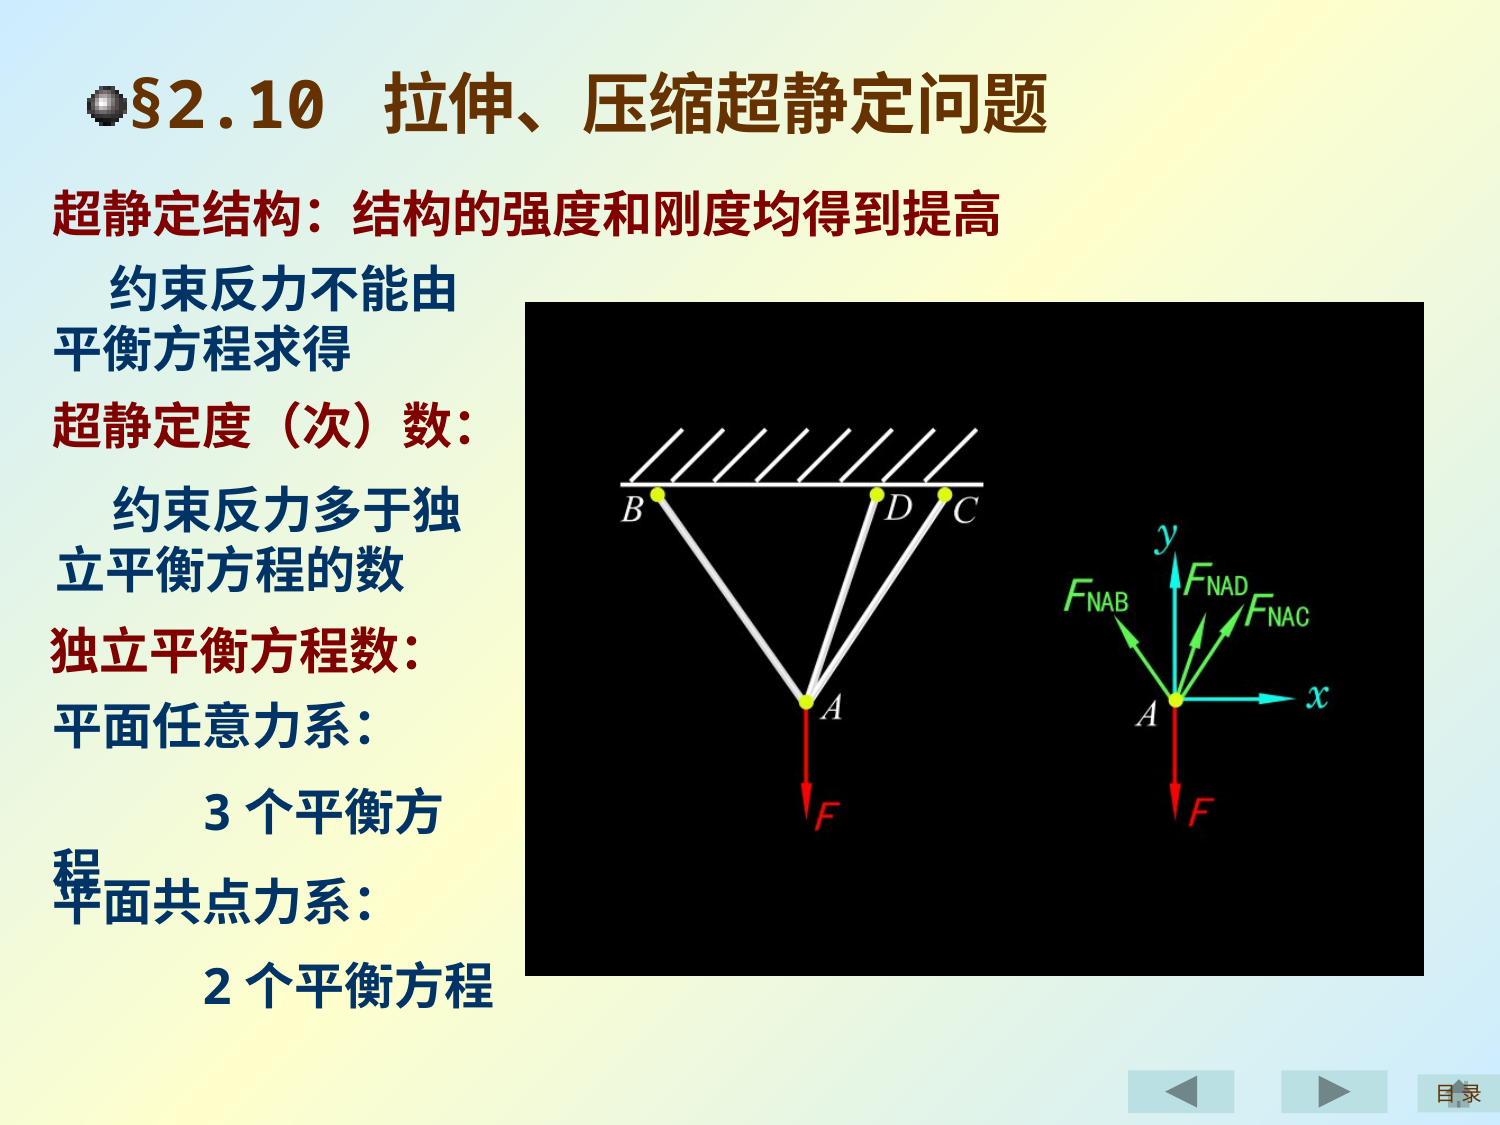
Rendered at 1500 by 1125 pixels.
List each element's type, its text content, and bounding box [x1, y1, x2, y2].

text_box [1128, 1070, 1235, 1114]
picture [525, 302, 1424, 976]
text_box §2.10 拉伸、压缩超静定问题 [64, 54, 1164, 150]
text_box 独立平衡方程数： [34, 612, 519, 688]
picture [79, 78, 127, 126]
text_box 平面共点力系： 2个平衡方程 [37, 862, 528, 1023]
text_box 约束反力不能由平衡方程求得 [37, 250, 499, 385]
text_box 平面任意力系： 3个平衡方程 [37, 687, 499, 862]
text_box 目 录 [1417, 1074, 1500, 1113]
text_box 超静定结构：结构的强度和刚度均得到提高 [37, 174, 1337, 250]
text_box 超静定度（次）数： [37, 387, 522, 463]
text_box [1281, 1070, 1388, 1114]
text_box 约束反力多于独立平衡方程的数 [41, 470, 490, 606]
